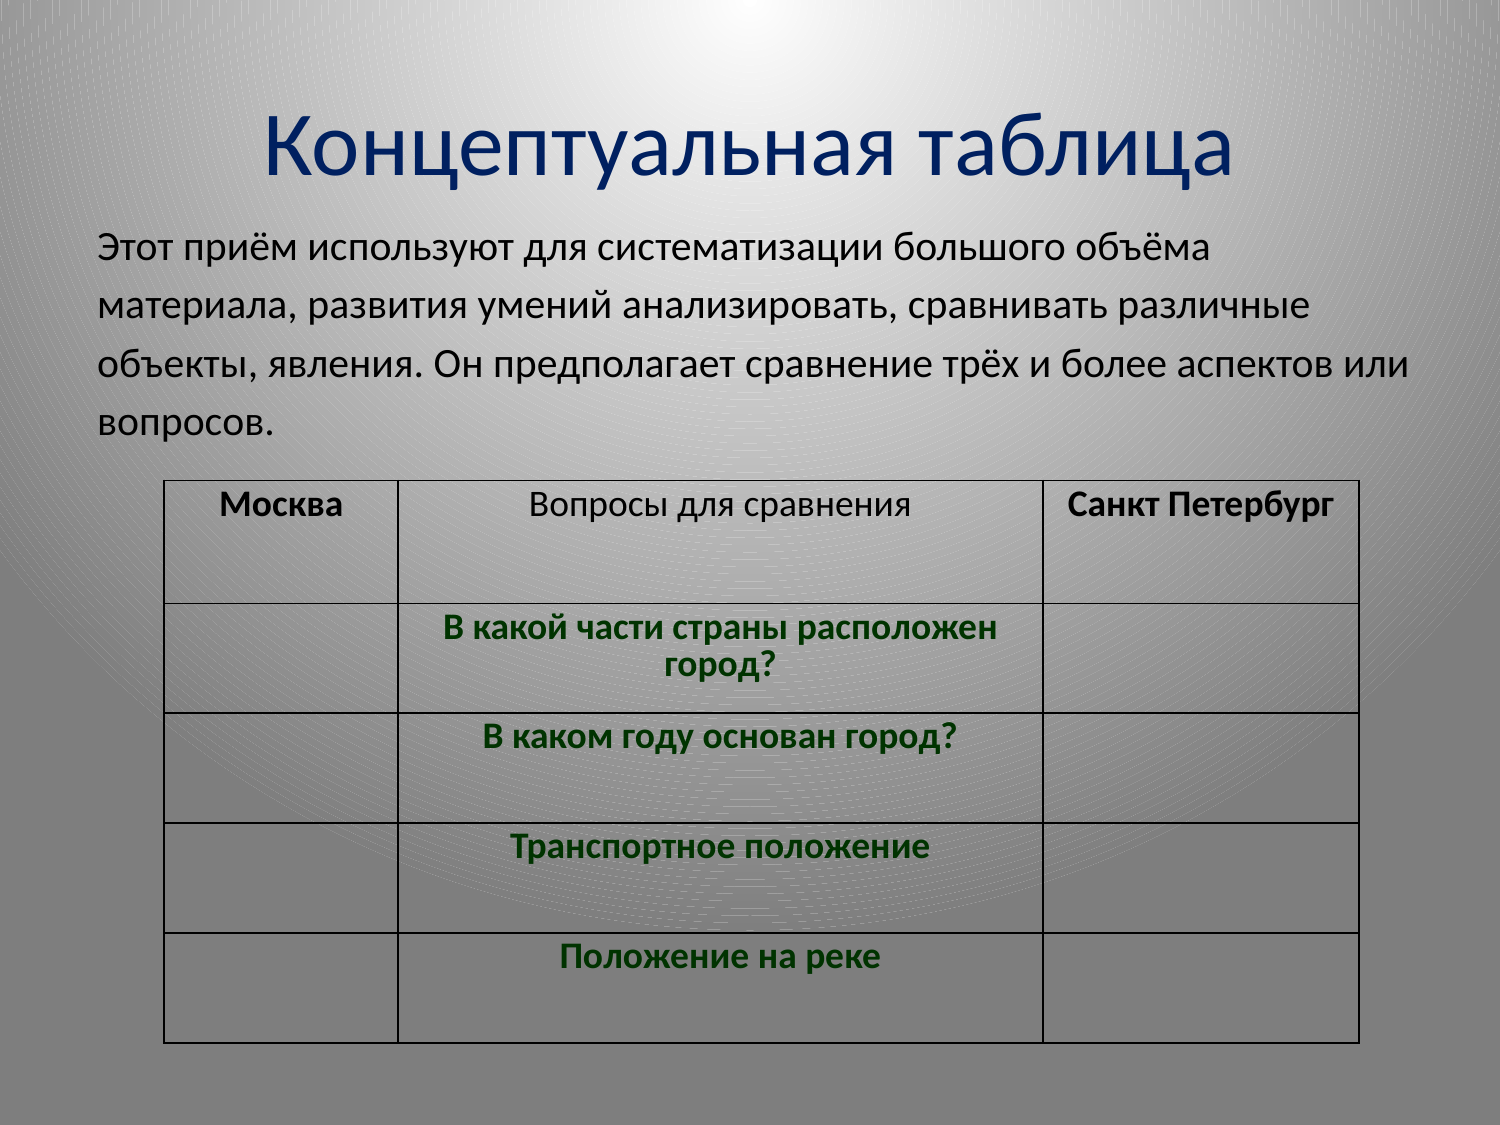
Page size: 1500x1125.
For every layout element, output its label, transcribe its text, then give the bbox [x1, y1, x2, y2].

table_cell Положение на реке [399, 934, 1042, 1042]
table_cell [1044, 824, 1358, 932]
table_cell [1044, 934, 1358, 1042]
table_cell [165, 714, 397, 822]
table_cell [165, 824, 397, 932]
table_cell [165, 604, 397, 712]
table_cell [1044, 714, 1358, 822]
table_header Санкт Петербург [1044, 481, 1358, 603]
table_cell В каком году основан город? [399, 714, 1042, 822]
title Концептуальная таблица [75, 45, 1425, 233]
table_header Вопросы для сравнения [399, 481, 1042, 603]
table_cell Транспортное положение [399, 824, 1042, 932]
table_cell [1044, 604, 1358, 712]
table_header Москва [165, 481, 397, 603]
table_cell [165, 934, 397, 1042]
table_cell В какой части страны расположен город? [399, 604, 1042, 712]
list Этот приём используют для систематизации большого объёма материала, развития умений анализировать, сравнивать различные объекты, явления. Он предполагает сравнение трёх и более аспектов или вопросов. [82, 210, 1432, 954]
